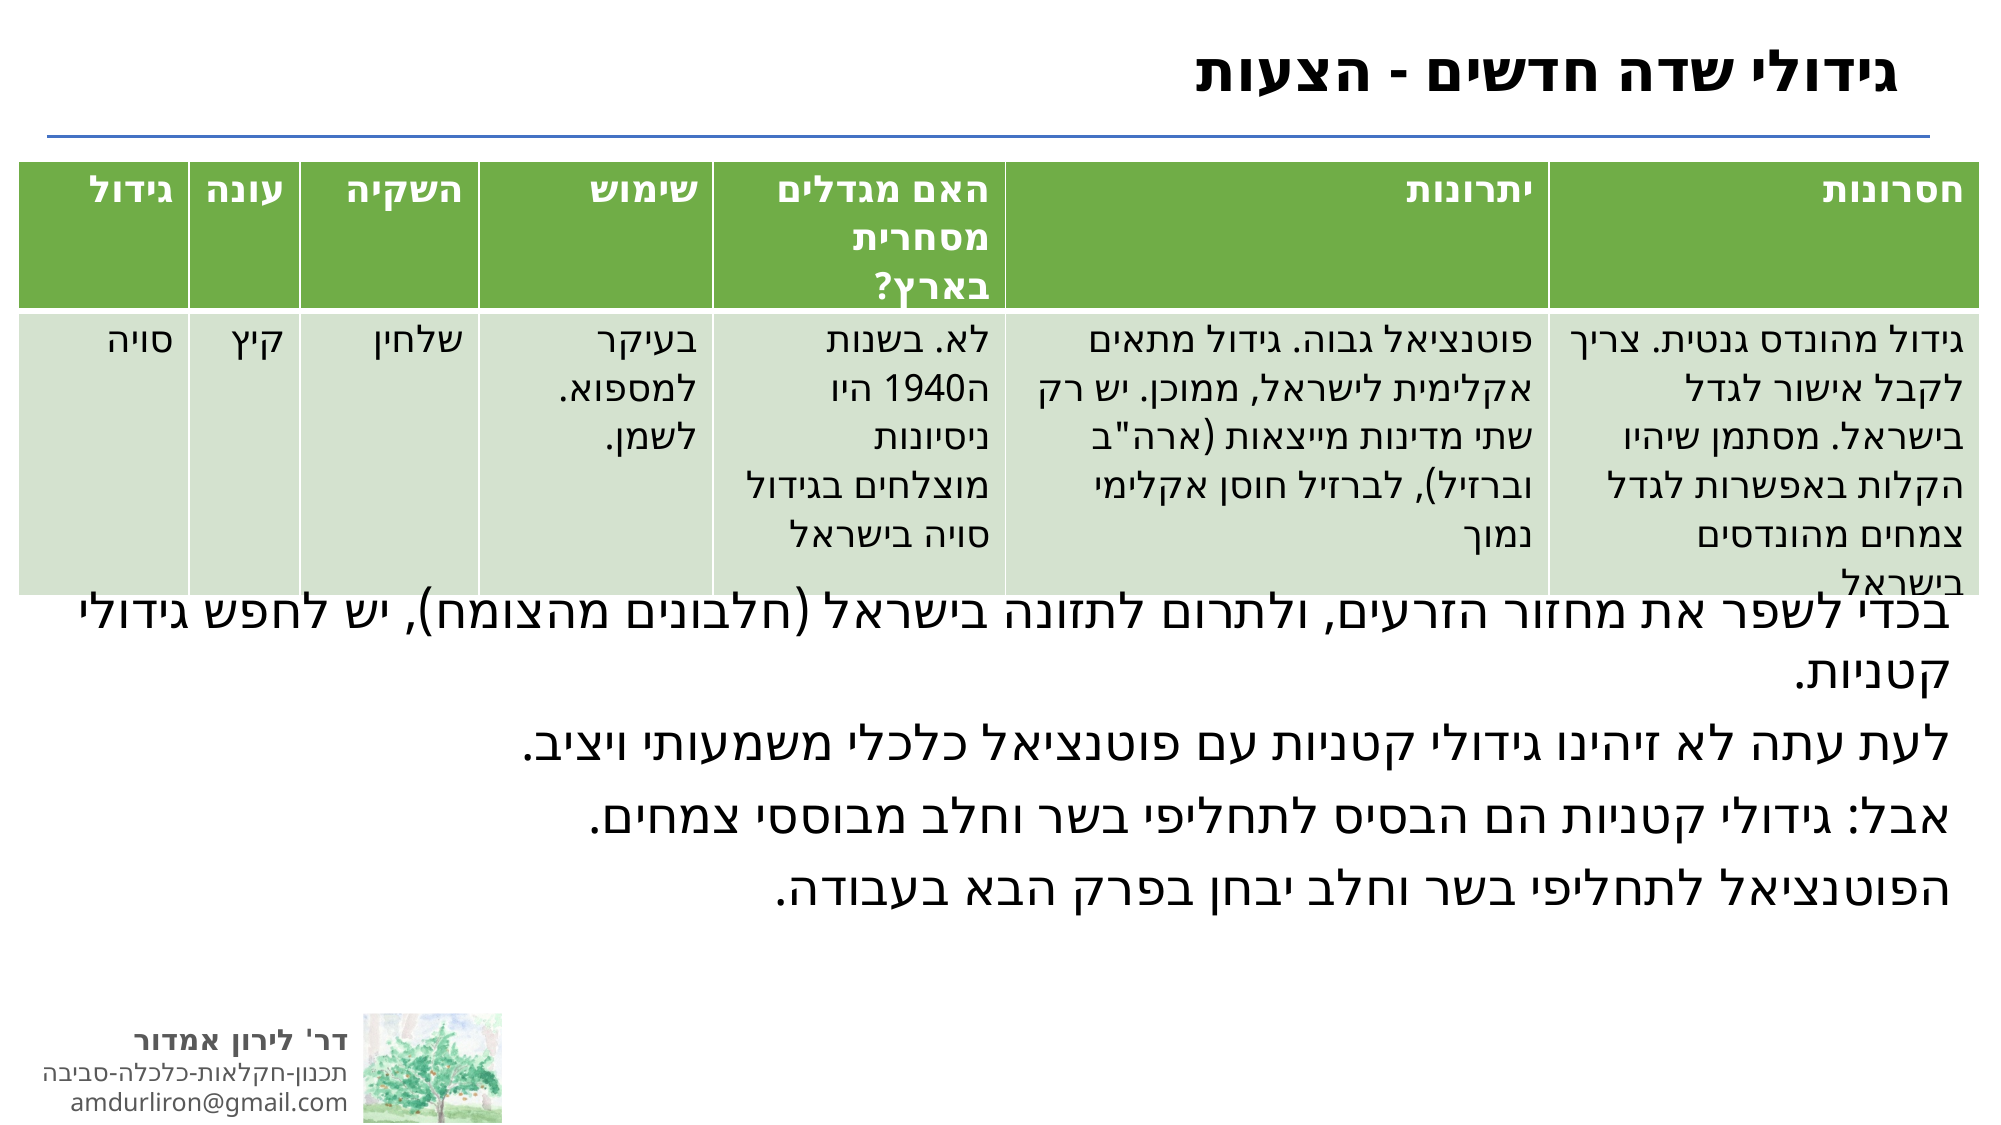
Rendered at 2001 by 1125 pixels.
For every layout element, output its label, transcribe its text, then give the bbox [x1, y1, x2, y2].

table_header שימוש [480, 162, 712, 308]
table_cell גידול מהונדס גנטית. צריך לקבל אישור לגדל בישראל. מסתמן שיהיו הקלות באפשרות לגדל צמחים מהונדסים בישראל [1550, 314, 1979, 595]
table_cell בעיקר למספוא. לשמן. [480, 314, 712, 570]
text_box בכדי לשפר את מחזור הזרעים, ולתרום לתזונה בישראל (חלבונים מהצומח), יש לחפש גידולי קטניות. לעת עתה לא זיהינו גידולי קטניות עם פוטנציאל כלכלי משמעותי ויציב. אבל: גידולי קטניות הם הבסיס לתחליפי בשר וחלב מבוססי צמחים. הפוטנציאל לתחליפי בשר וחלב יבחן בפרק הבא בעבודה. [9, 570, 1968, 924]
table_header גידול [19, 162, 188, 308]
text_box גידולי שדה חדשים - הצעות [153, 25, 1916, 111]
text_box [19, 1013, 502, 1125]
table_header האם מגדלים מסחרית בארץ? [714, 162, 1005, 308]
table_cell שלחין [301, 314, 478, 570]
table_cell סויה [19, 314, 188, 570]
table_cell פוטנציאל גבוה. גידול מתאים אקלימית לישראל, ממוכן. יש רק שתי מדינות מייצאות (ארה"ב וברזיל), לברזיל חוסן אקלימי נמוך [1006, 314, 1548, 570]
table_cell קיץ [190, 314, 299, 570]
table_header חסרונות [1550, 162, 1979, 308]
table_header השקיה [301, 162, 478, 308]
table_cell לא. בשנות ה1940 היו ניסיונות מוצלחים בגידול סויה בישראל [714, 314, 1005, 570]
table_header יתרונות [1006, 162, 1548, 308]
table_header עונה [190, 162, 299, 308]
